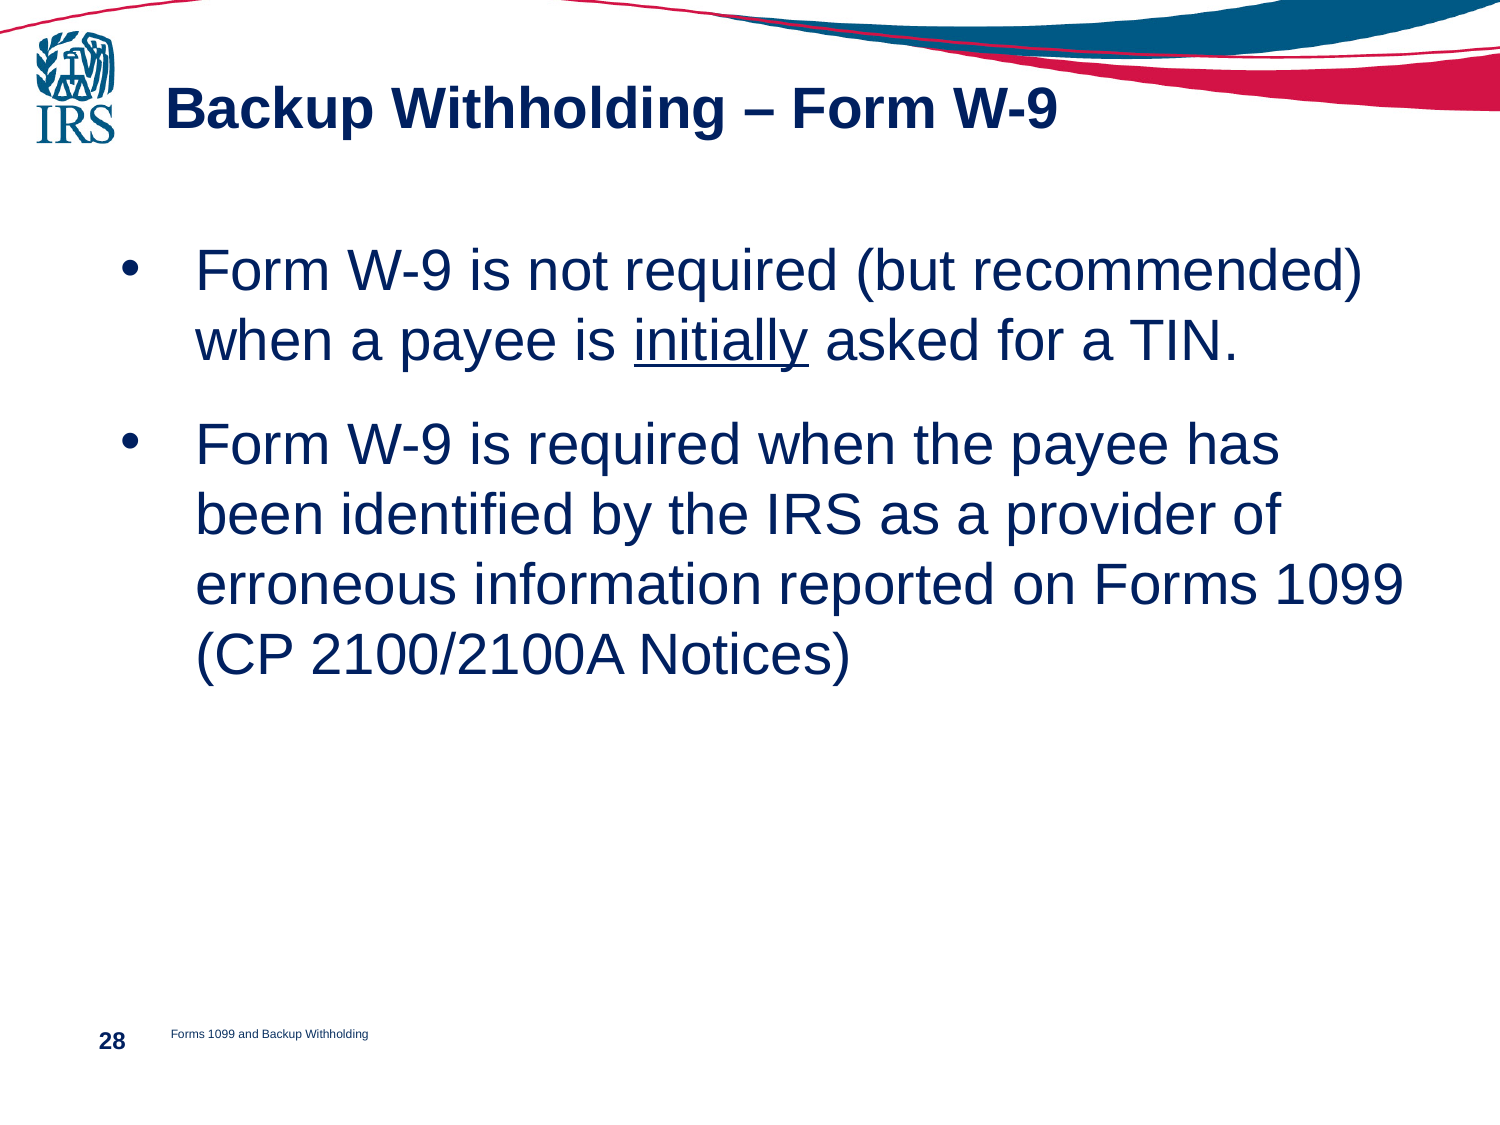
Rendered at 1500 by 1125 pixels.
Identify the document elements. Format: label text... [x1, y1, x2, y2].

slide_number 28 [75, 1027, 150, 1088]
list Form W-9 is not required (but recommended) when a payee is initially asked for a TIN. Form W-9 is required when the payee has been identified by the IRS as a provider of erroneous information reported on Forms 1099 (CP 2100/2100A Notices) [75, 224, 1425, 975]
footer Forms 1099 and Backup Withholding [155, 1006, 756, 1067]
picture [0, 0, 1500, 1125]
title Backup Withholding – Form W-9 [150, 62, 1350, 158]
